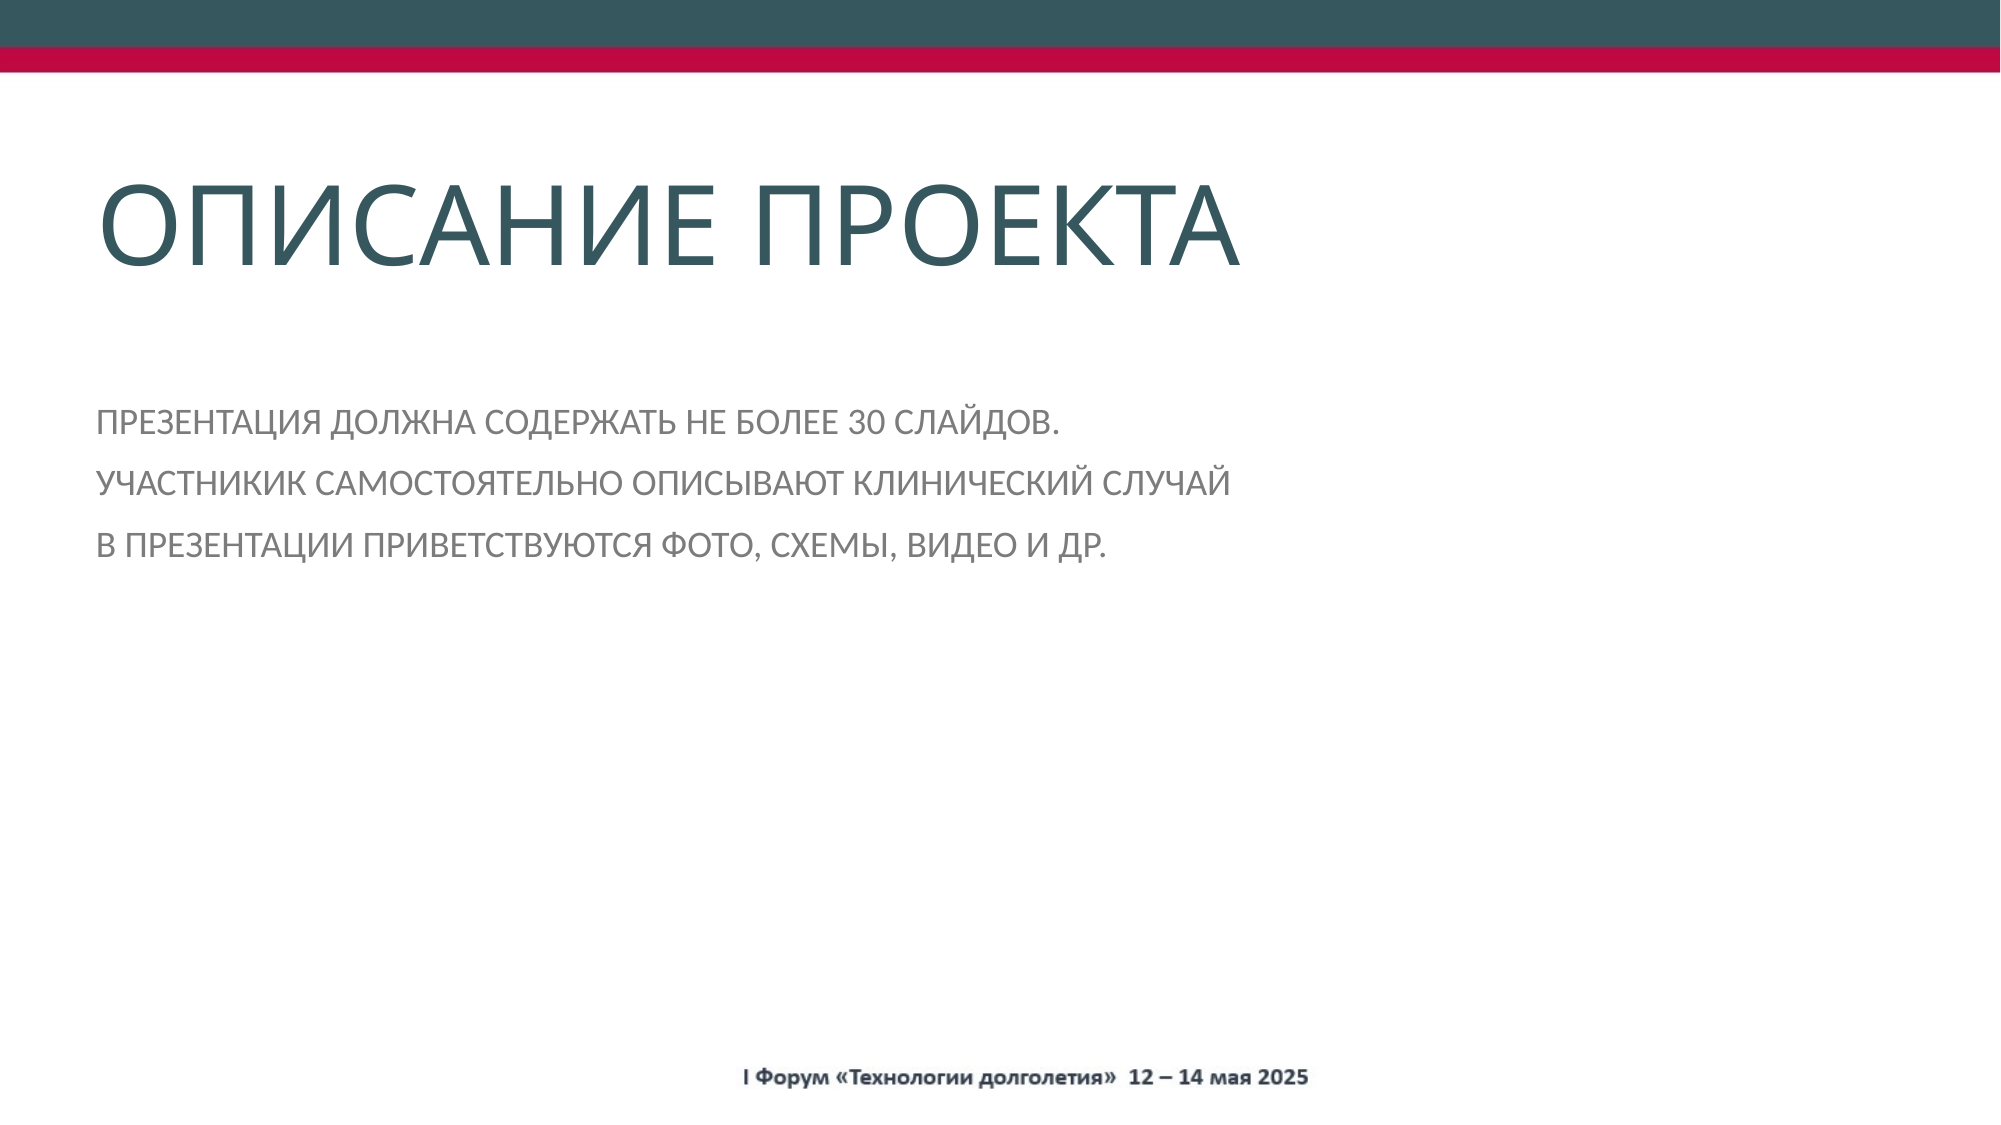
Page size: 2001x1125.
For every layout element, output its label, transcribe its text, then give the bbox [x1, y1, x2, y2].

title ОПИСАНИЕ ПРОЕКТА [81, 130, 1275, 298]
text_box ПРЕЗЕНТАЦИЯ ДОЛЖНА СОДЕРЖАТЬ НЕ БОЛЕЕ 30 СЛАЙДОВ. УЧАСТНИКИК САМОСТОЯТЕЛЬНО ОПИСЫВАЮТ КЛИНИЧЕСКИЙ СЛУЧАЙ В ПРЕЗЕНТАЦИИ ПРИВЕТСТВУЮТСЯ ФОТО, СХЕМЫ, ВИДЕО И ДР. [81, 389, 1338, 573]
picture [0, 0, 2001, 1125]
